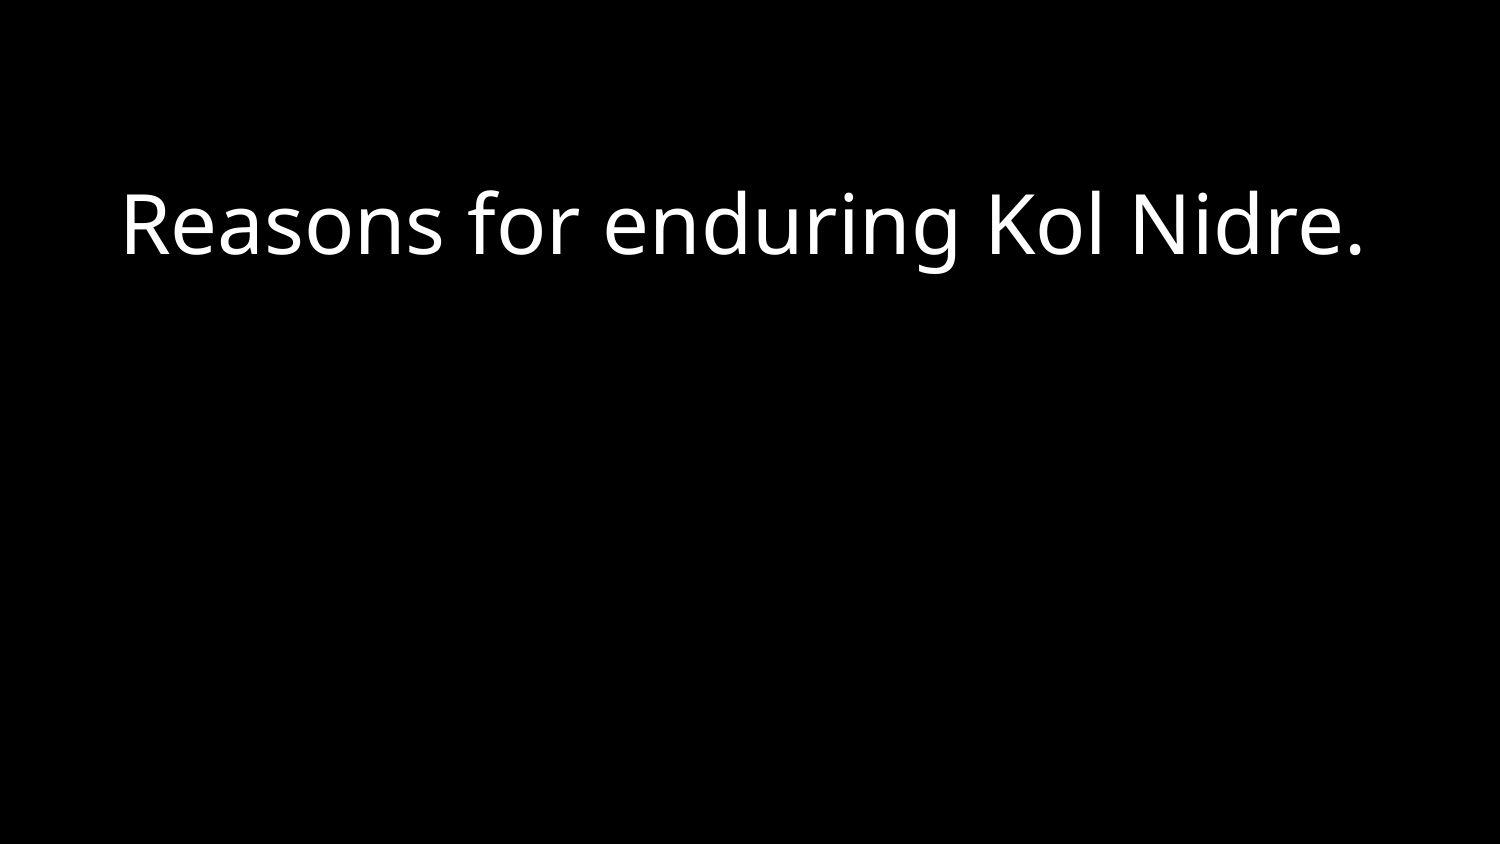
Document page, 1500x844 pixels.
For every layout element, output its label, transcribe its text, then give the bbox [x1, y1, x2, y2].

subtitle Reasons for enduring Kol Nidre. [37, 46, 1450, 844]
